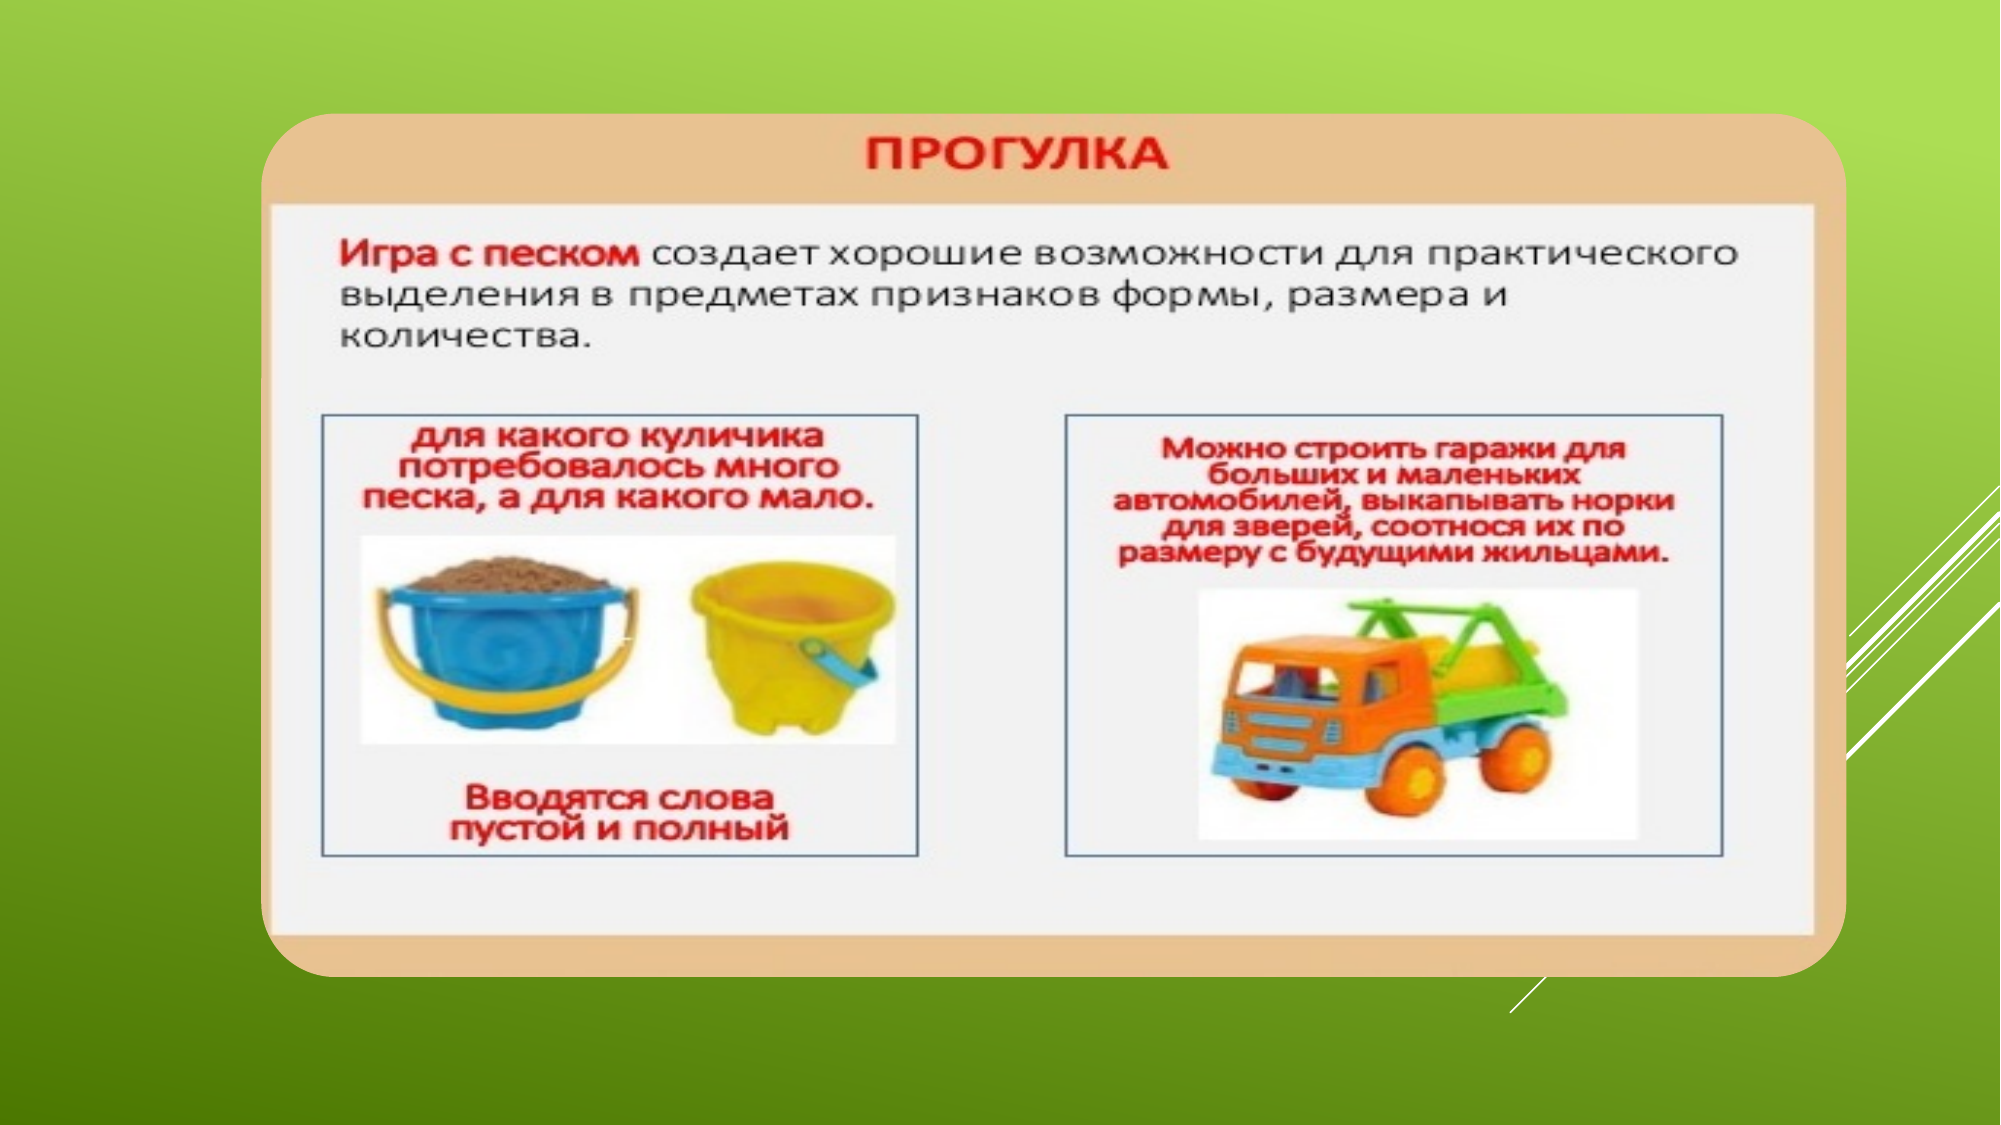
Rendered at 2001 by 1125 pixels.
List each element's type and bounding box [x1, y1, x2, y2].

picture [260, 113, 1847, 978]
